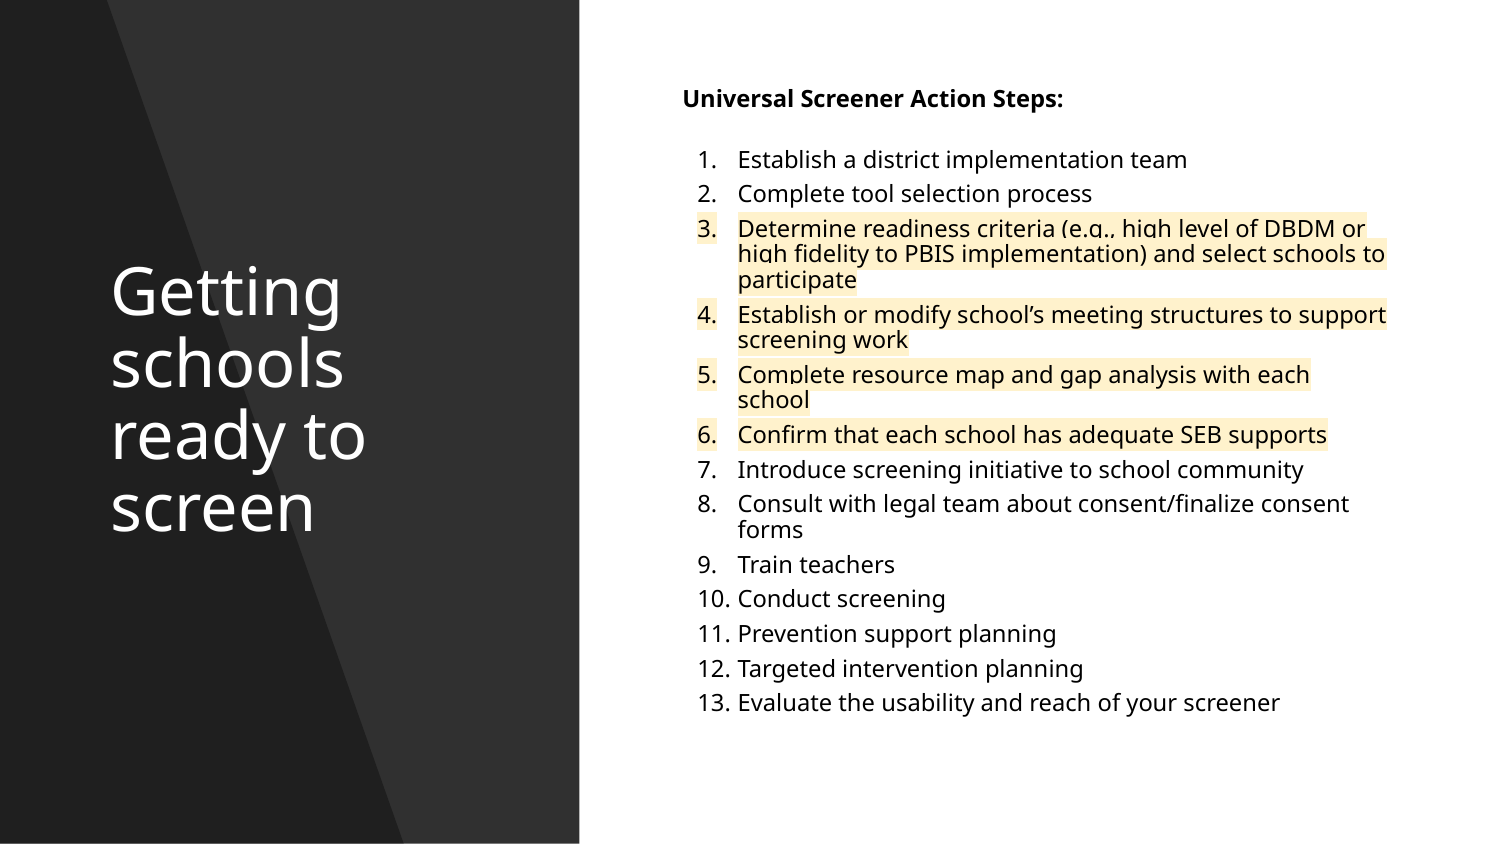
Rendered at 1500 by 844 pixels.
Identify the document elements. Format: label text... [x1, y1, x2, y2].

text_box [108, 0, 580, 844]
text_box Universal Screener Action Steps: Establish a district implementation team Complete tool selection process Determine readiness criteria (e.g., high level of DBDM or high fidelity to PBIS implementation) and select schools to participate Establish or modify school’s meeting structures to support screening work Complete resource map and gap analysis with each school Confirm that each school has adequate SEB supports Introduce screening initiative to school community Consult with legal team about consent/finalize consent forms Train teachers Conduct screening Prevention support planning Targeted intervention planning Evaluate the usability and reach of your screener [659, 78, 1401, 726]
text_box [0, 0, 404, 844]
title Getting schools ready to screen [98, 78, 521, 726]
text_box [580, 0, 1500, 844]
